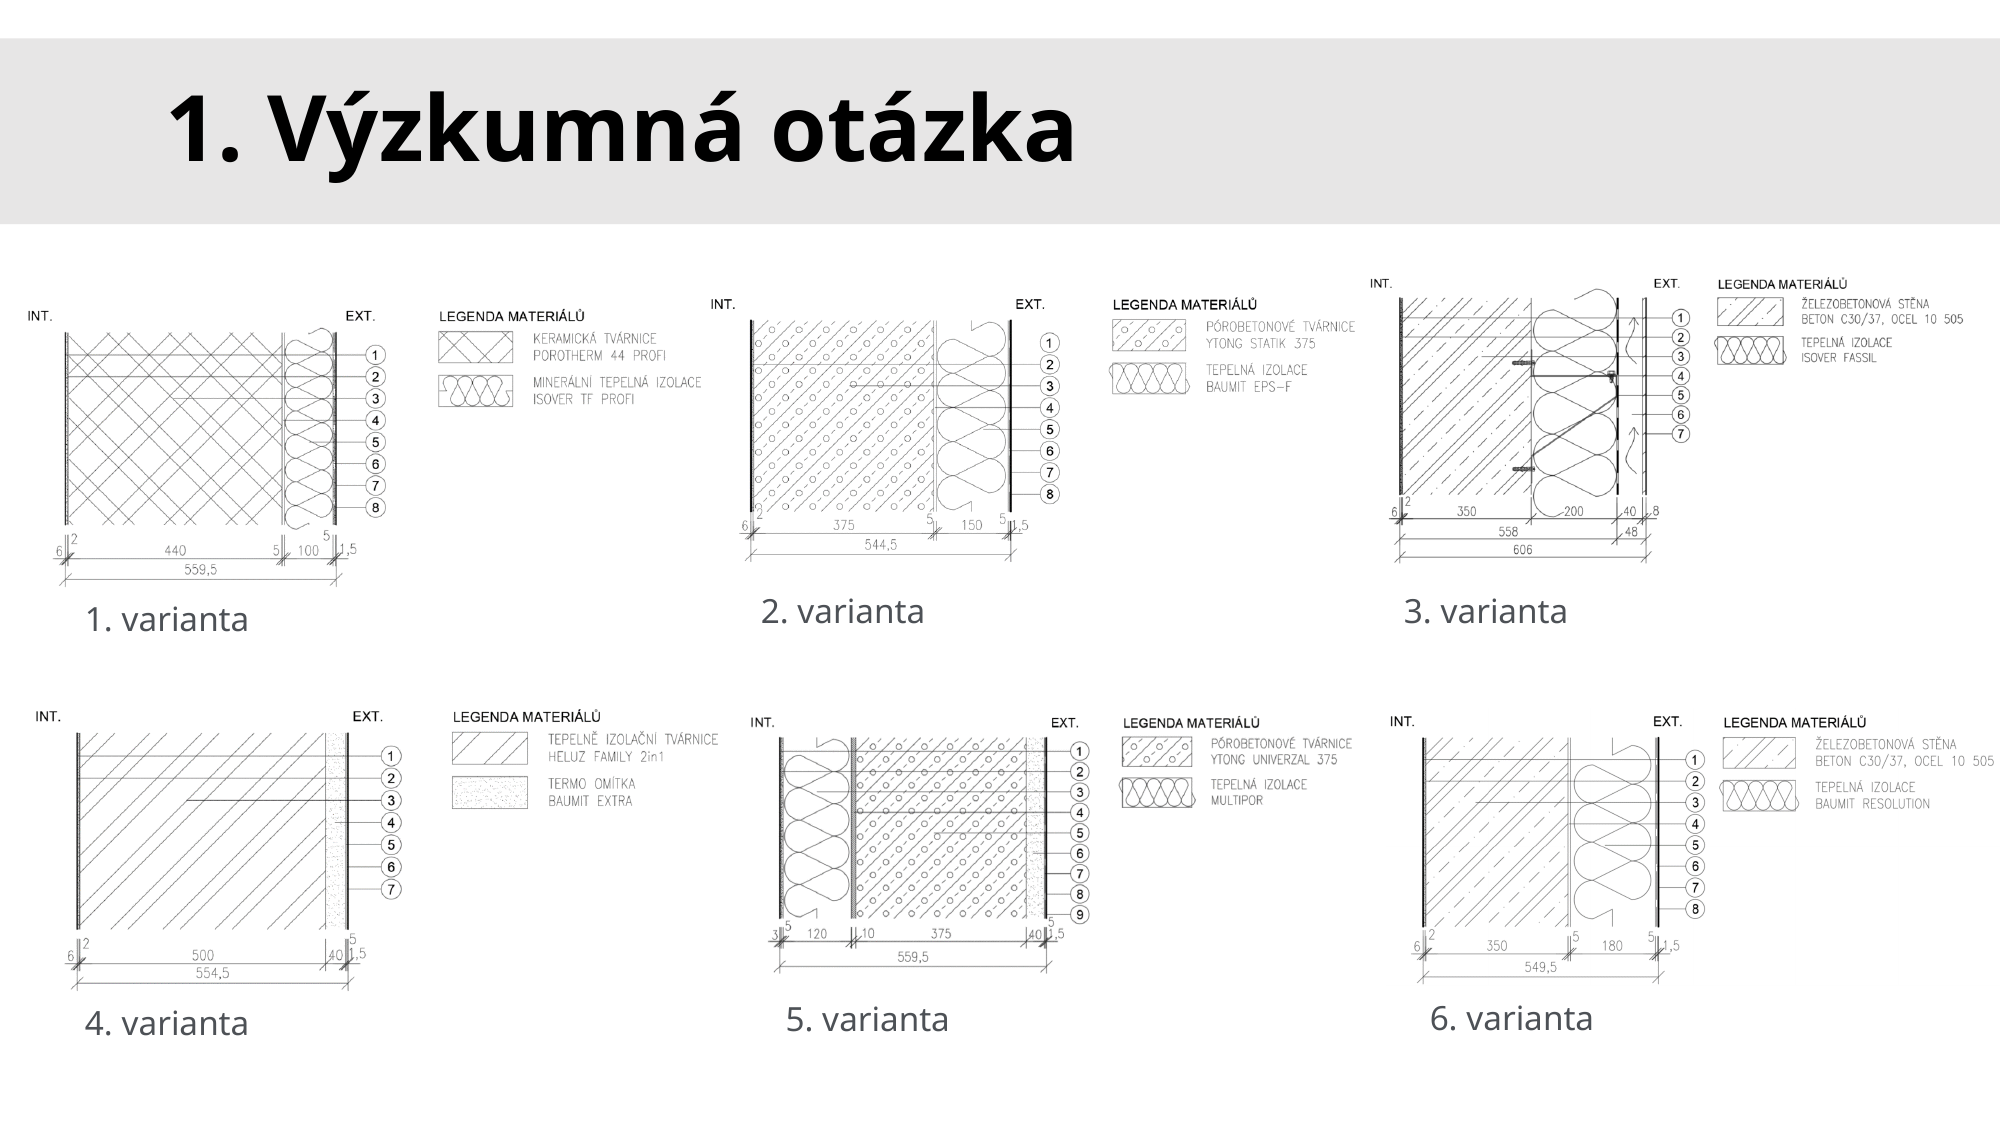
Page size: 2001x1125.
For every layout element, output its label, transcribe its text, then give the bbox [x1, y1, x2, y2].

text_box 2. varianta [746, 582, 1142, 638]
picture [1386, 708, 2000, 986]
text_box 5. varianta [770, 991, 1167, 1046]
title 1. Výzkumná otázka [0, 38, 2000, 225]
picture [31, 700, 738, 994]
picture [24, 271, 1984, 593]
picture [741, 707, 1362, 984]
text_box 3. varianta [1389, 582, 1785, 638]
text_box 6. varianta [1415, 990, 1811, 1045]
text_box 1. varianta [70, 593, 466, 646]
text_box 4. varianta [70, 994, 466, 1050]
